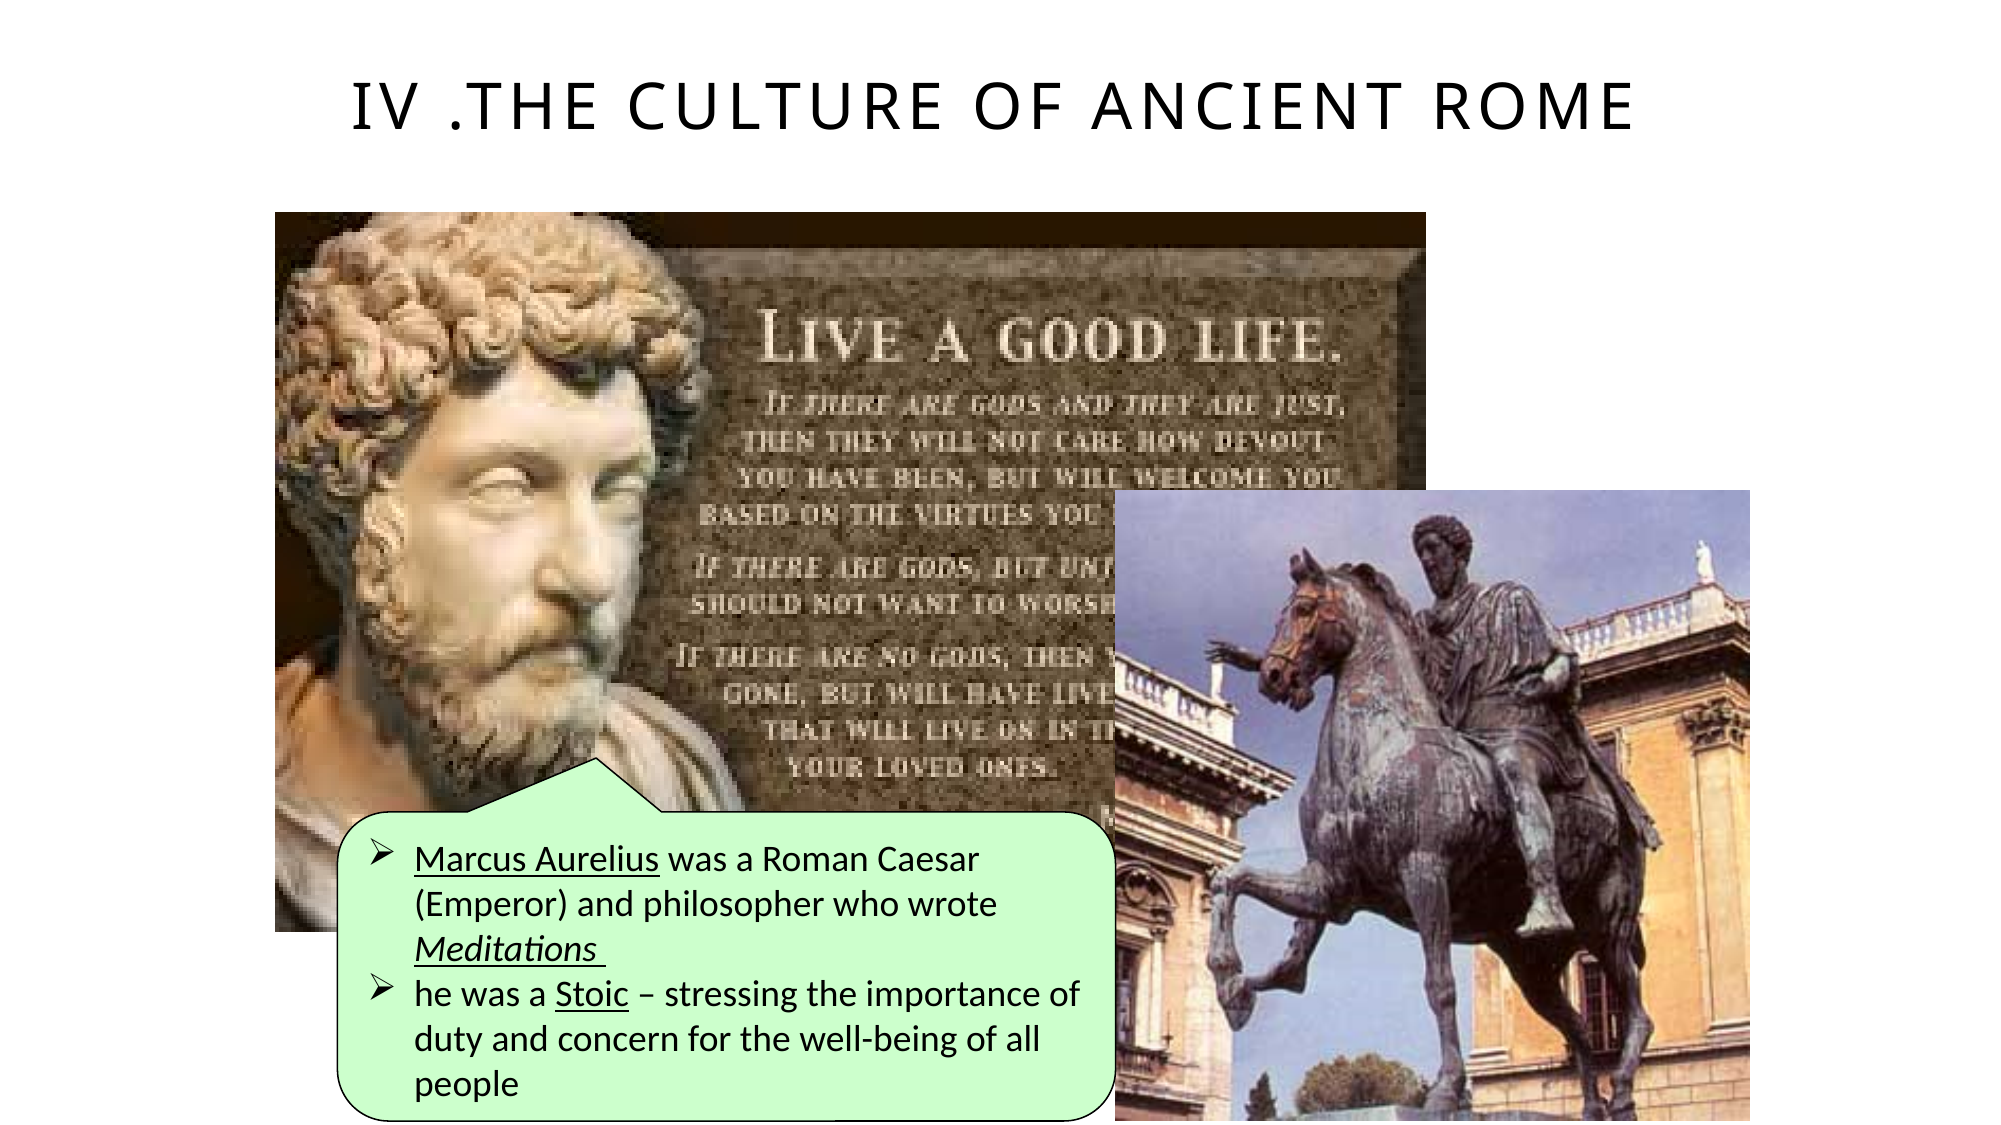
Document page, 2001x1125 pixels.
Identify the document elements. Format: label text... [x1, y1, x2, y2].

picture [275, 212, 1750, 1122]
text_box Marcus Aurelius was a Roman Caesar (Emperor) and philosopher who wrote Meditations he was a Stoic – stressing the importance of duty and concern for the well-being of all people [337, 932, 1115, 1122]
text_box Iv .The Culture of Ancient Rome [249, 0, 1738, 150]
